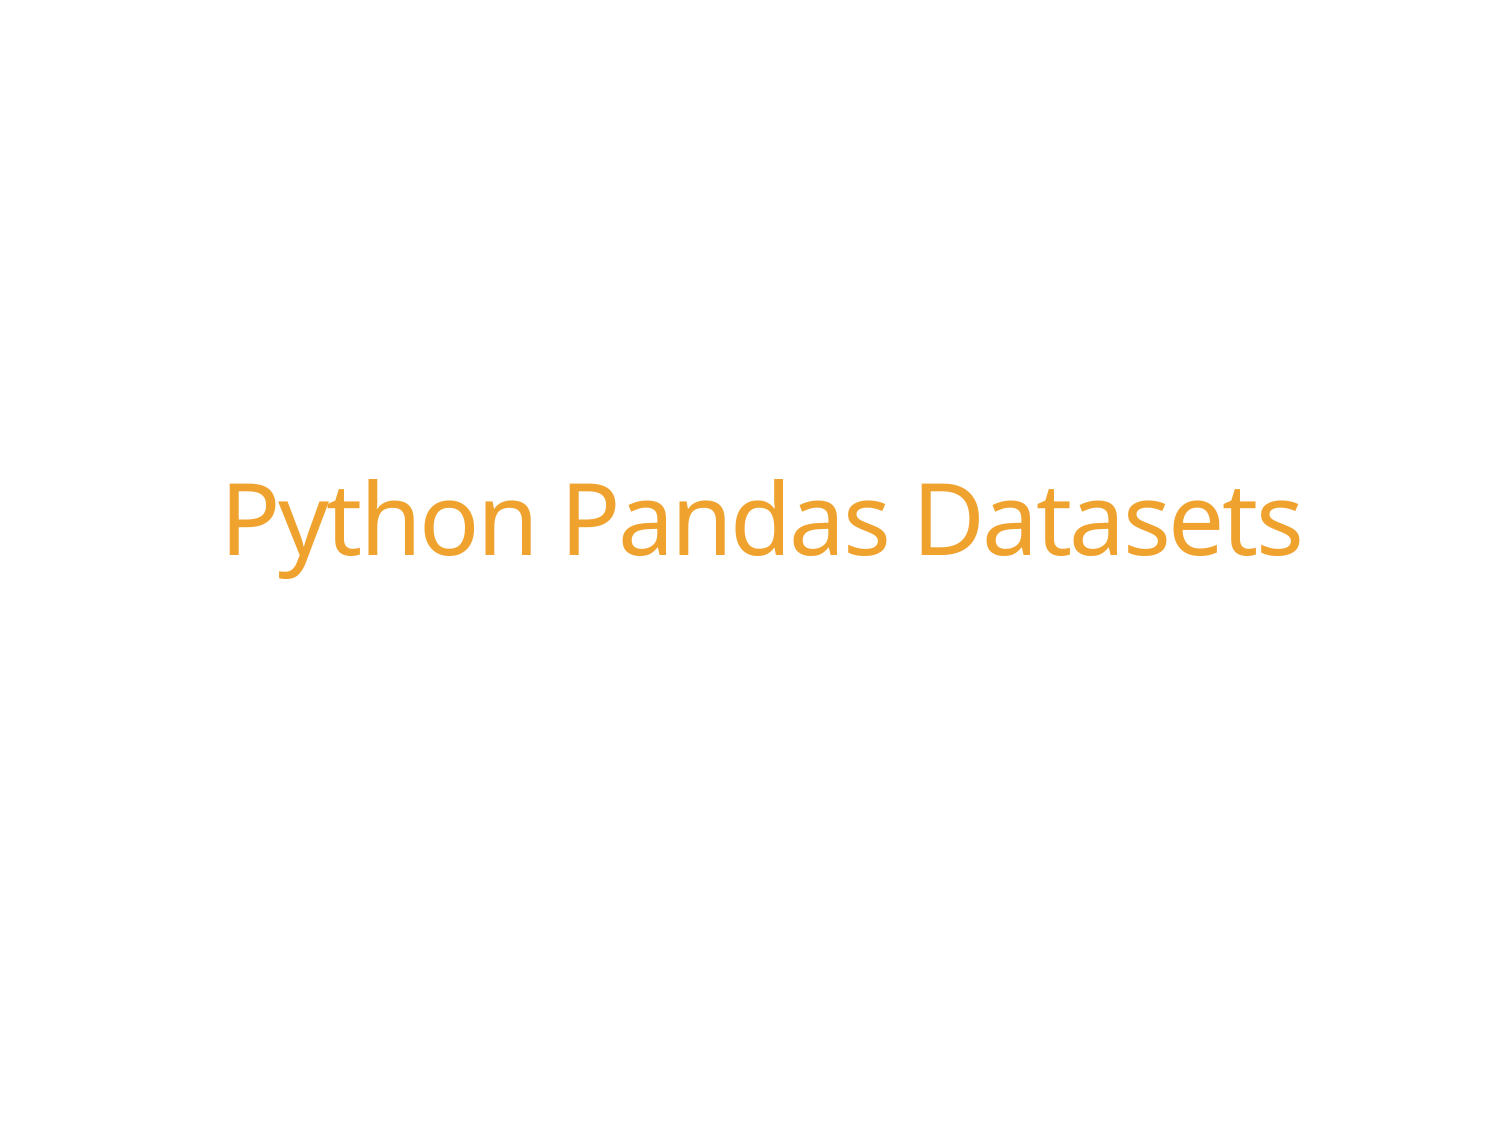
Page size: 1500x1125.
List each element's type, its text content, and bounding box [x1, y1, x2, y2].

title Python Pandas Datasets [99, 387, 1426, 660]
